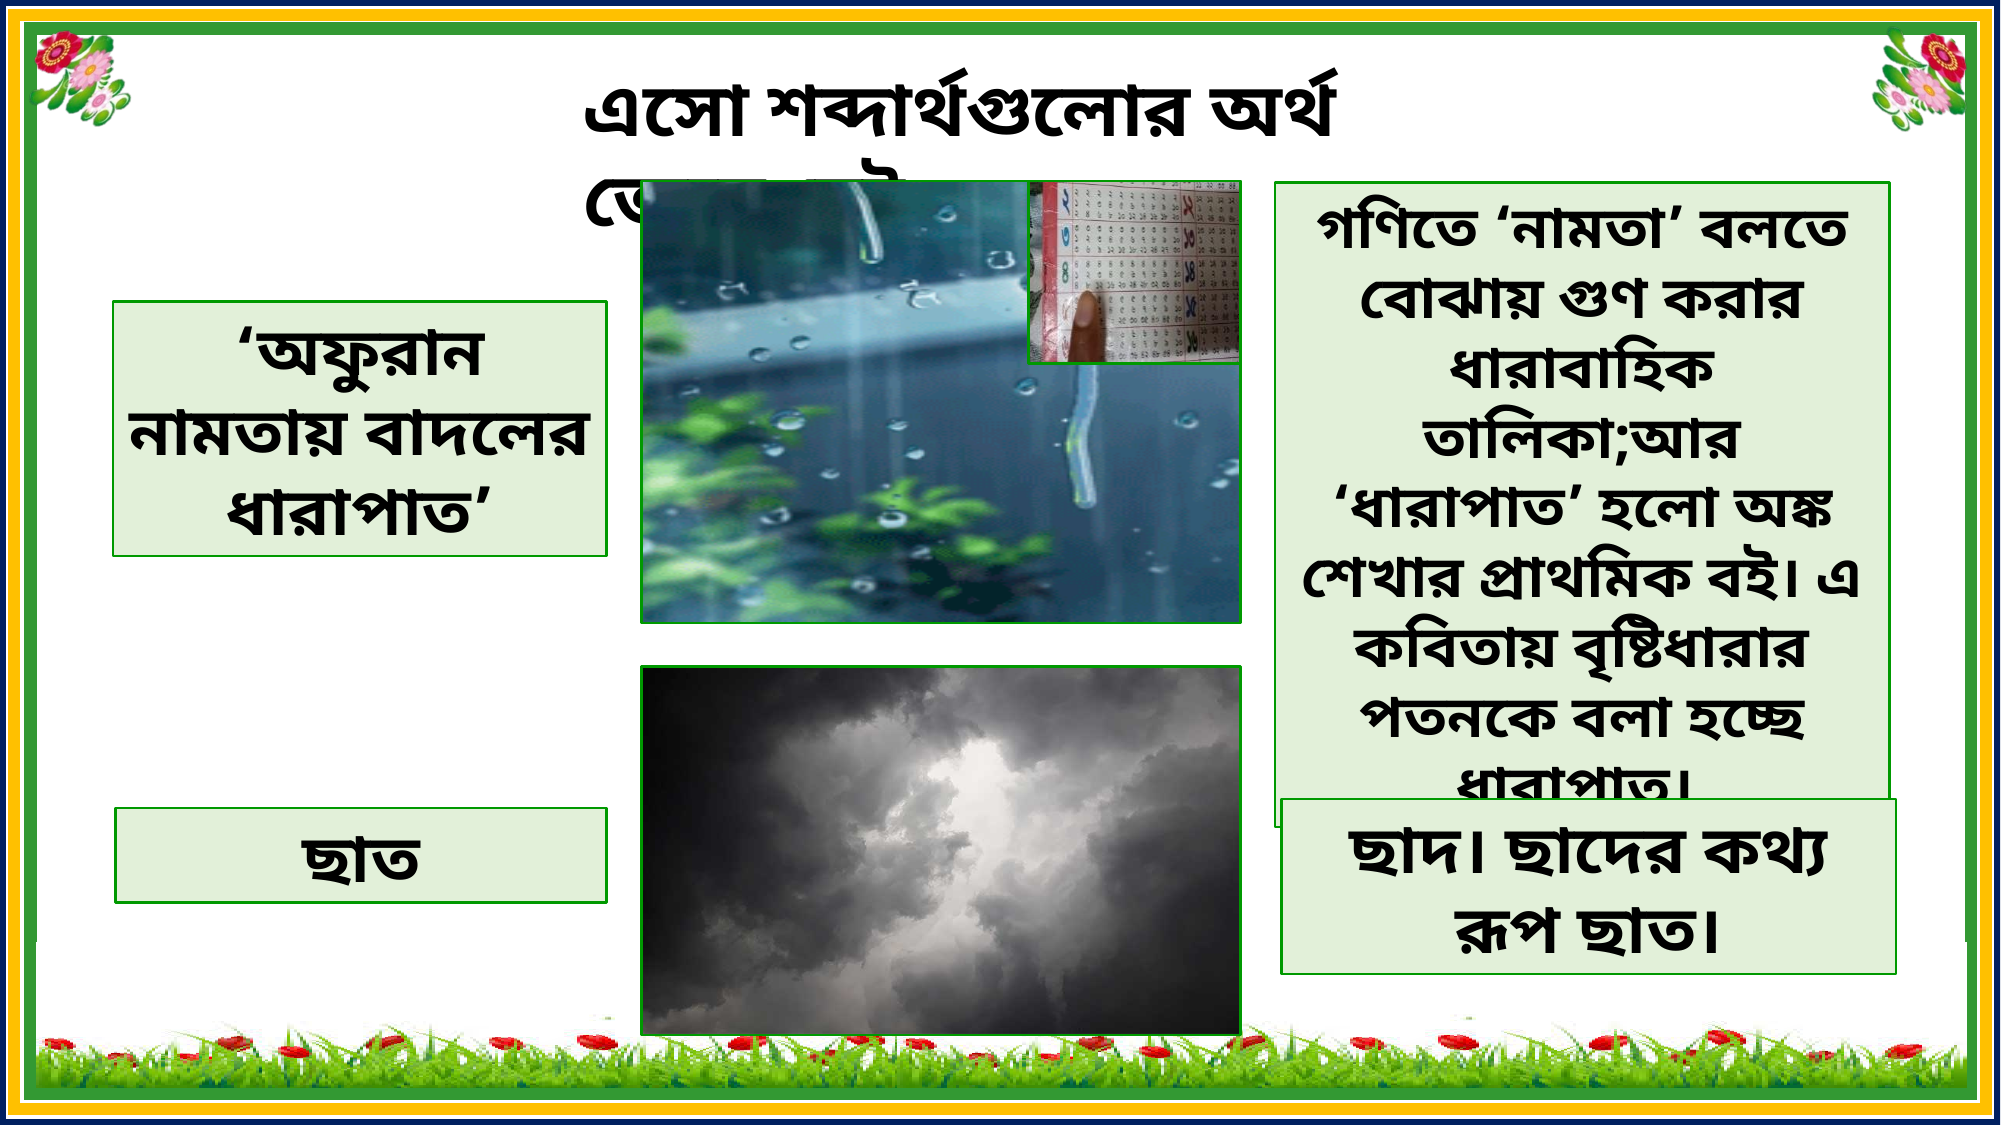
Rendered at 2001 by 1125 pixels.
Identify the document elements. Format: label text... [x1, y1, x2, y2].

picture [642, 667, 1240, 1034]
picture [1838, 0, 2001, 162]
text_box ‘অফুরান নামতায় বাদলের ধারাপাত’ [113, 301, 607, 556]
text_box ছাত [115, 808, 607, 903]
picture [1, 0, 160, 157]
text_box গণিতে ‘নামতা’ বলতে বোঝায় গুণ করার ধারাবাহিক তালিকা;আর ‘ধারাপাত’ হলো অঙ্ক শেখার প্রাথমিক বই। এ কবিতায় বৃষ্টিধারার পতনকে বলা হচ্ছে ধারাপাত। [1274, 182, 1890, 827]
text_box এসো শব্দার্থগুলোর অর্থ জেনে নেই [568, 53, 1484, 249]
text_box ছাদ। ছাদের কথ্য রূপ ছাত। [1281, 799, 1897, 974]
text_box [642, 182, 1240, 622]
picture [36, 942, 1967, 1088]
